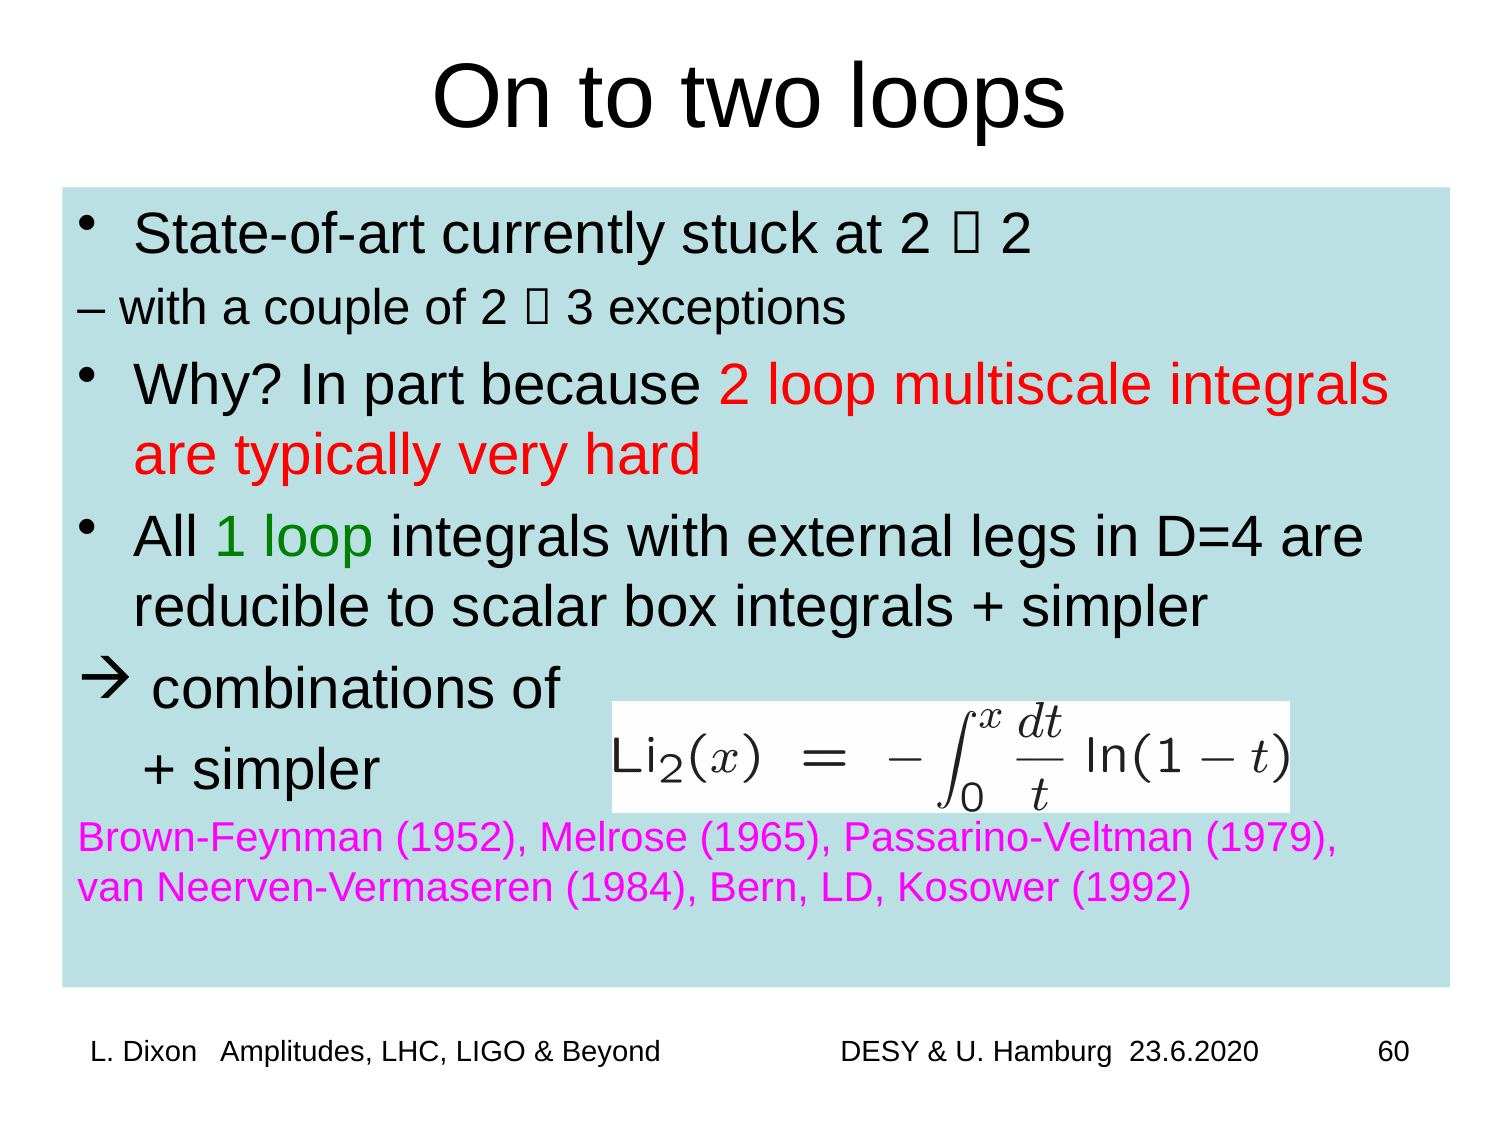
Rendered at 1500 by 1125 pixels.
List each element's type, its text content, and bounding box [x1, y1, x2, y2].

slide_number 60 [1074, 1024, 1426, 1103]
slide_number L. Dixon Amplitudes, LHC, LIGO & Beyond [74, 1024, 824, 1103]
title On to two loops [74, 44, 1426, 138]
picture [612, 701, 1290, 813]
footer DESY & U. Hamburg 23.6.2020 [824, 1024, 1276, 1104]
list State-of-art currently stuck at 2  2 – with a couple of 2  3 exceptions Why? In part because 2 loop multiscale integrals are typically very hard All 1 loop integrals with external legs in D=4 are reducible to scalar box integrals + simpler combinations of + simpler Brown-Feynman (1952), Melrose (1965), Passarino-Veltman (1979), van Neerven-Vermaseren (1984), Bern, LD, Kosower (1992) [62, 187, 1451, 988]
